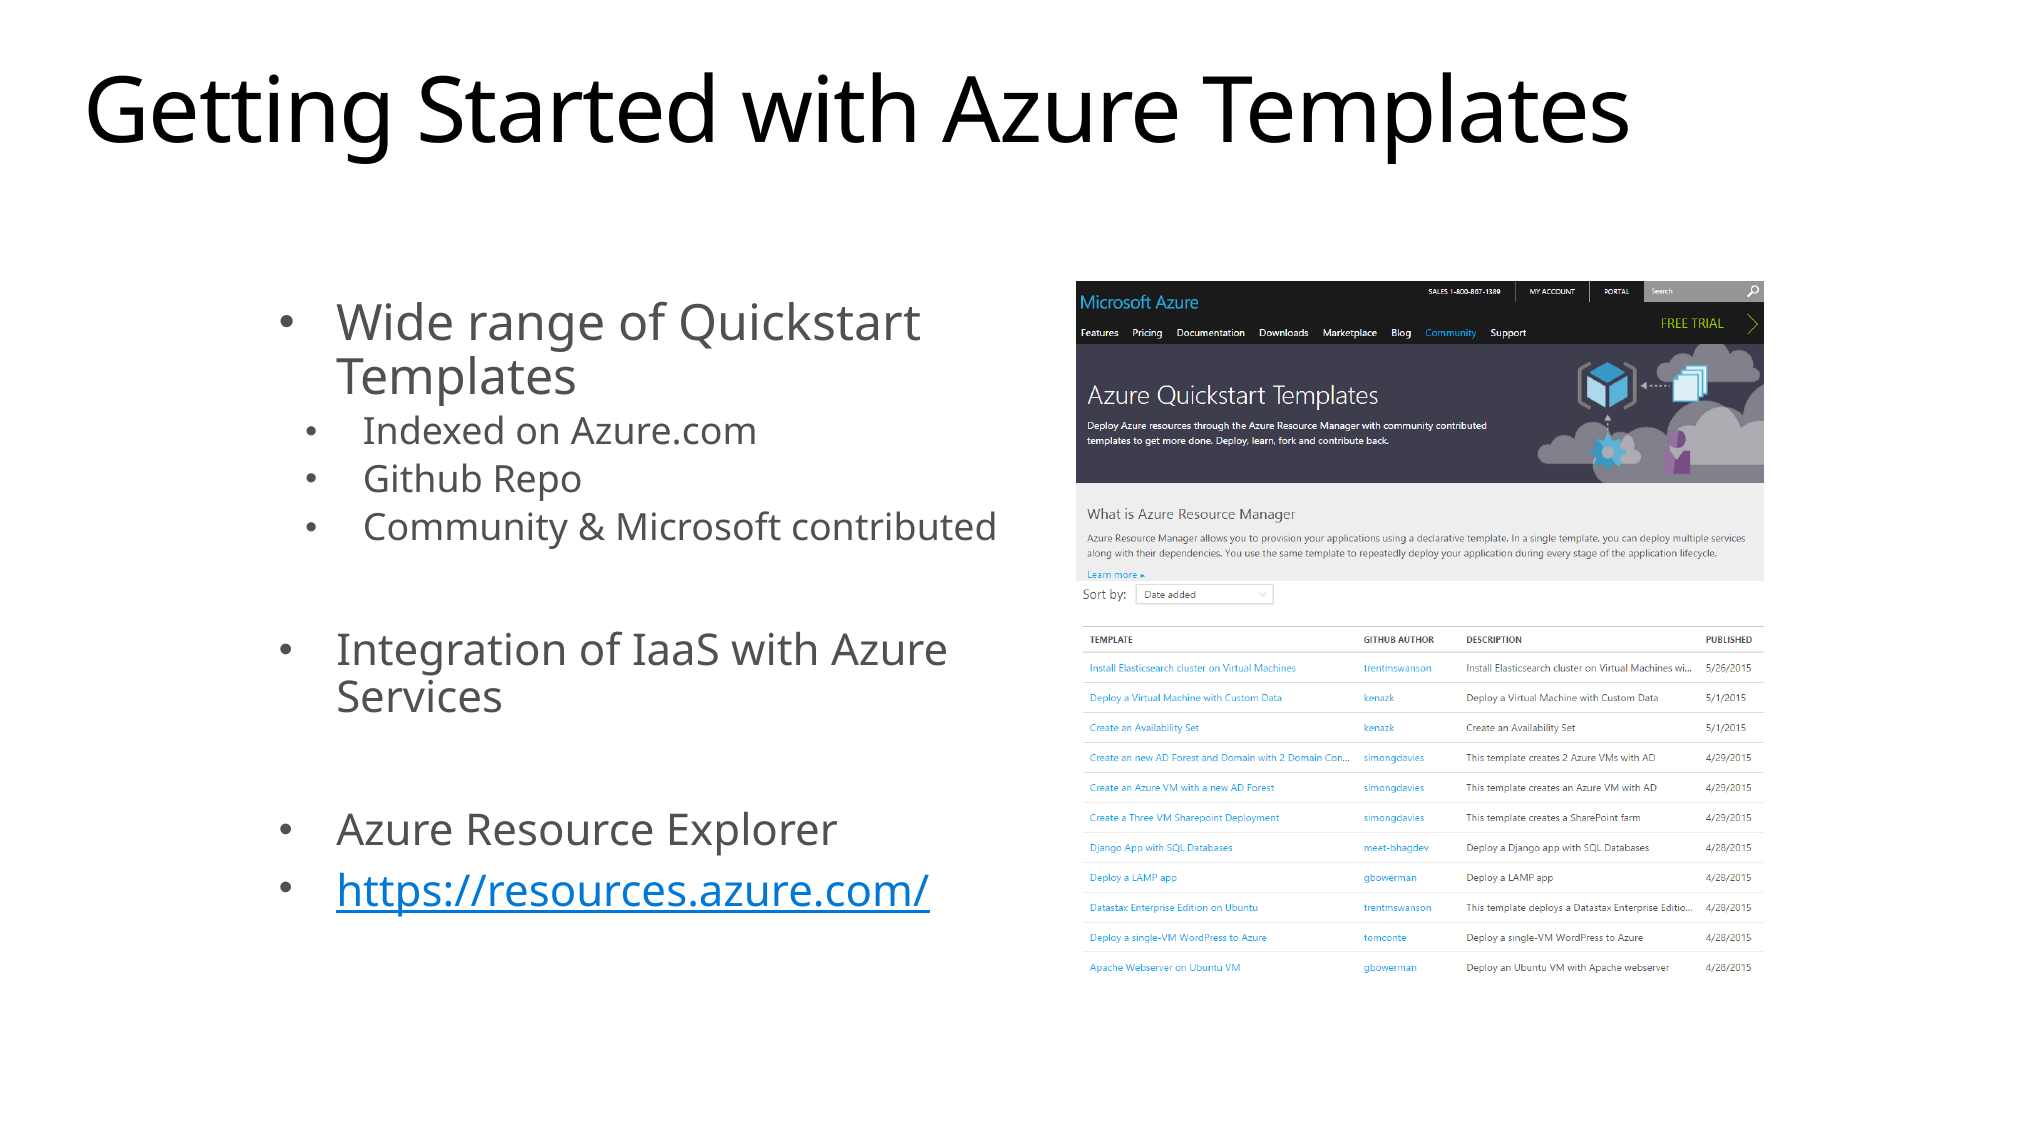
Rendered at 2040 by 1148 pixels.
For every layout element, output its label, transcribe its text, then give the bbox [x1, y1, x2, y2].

picture [1075, 281, 1764, 1148]
title Getting Started with Azure Templates [60, 48, 1980, 199]
list Wide range of Quickstart Templates Indexed on Azure.com Github Repo Community & Microsoft contributed Integration of IaaS with Azure Services Azure Resource Explorer https://resources.azure.com/ [254, 282, 1075, 855]
